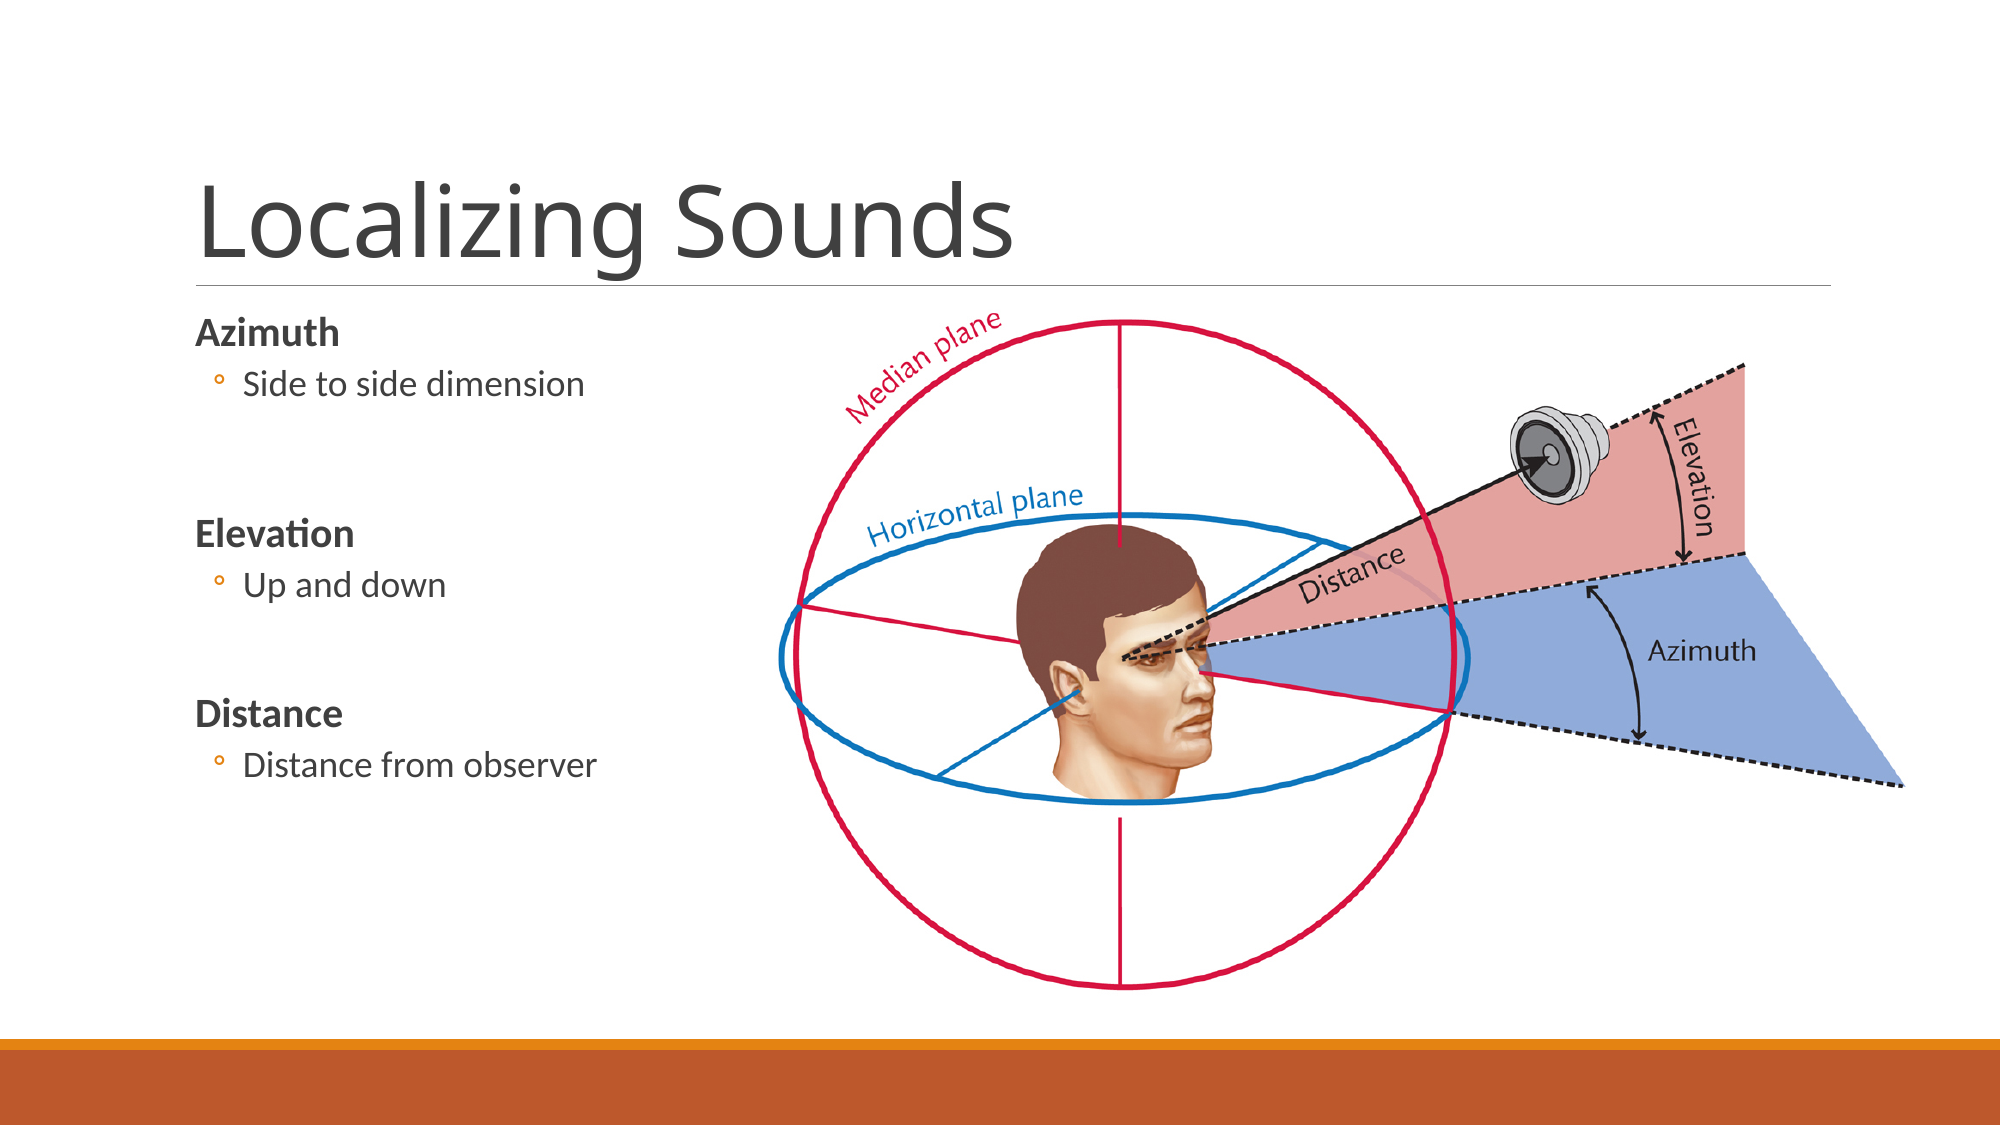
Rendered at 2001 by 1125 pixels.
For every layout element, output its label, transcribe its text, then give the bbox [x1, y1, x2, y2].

list Azimuth Side to side dimension Elevation Up and down Distance Distance from observer [180, 302, 757, 963]
picture [759, 294, 1920, 1001]
title Localizing Sounds [180, 47, 1830, 285]
